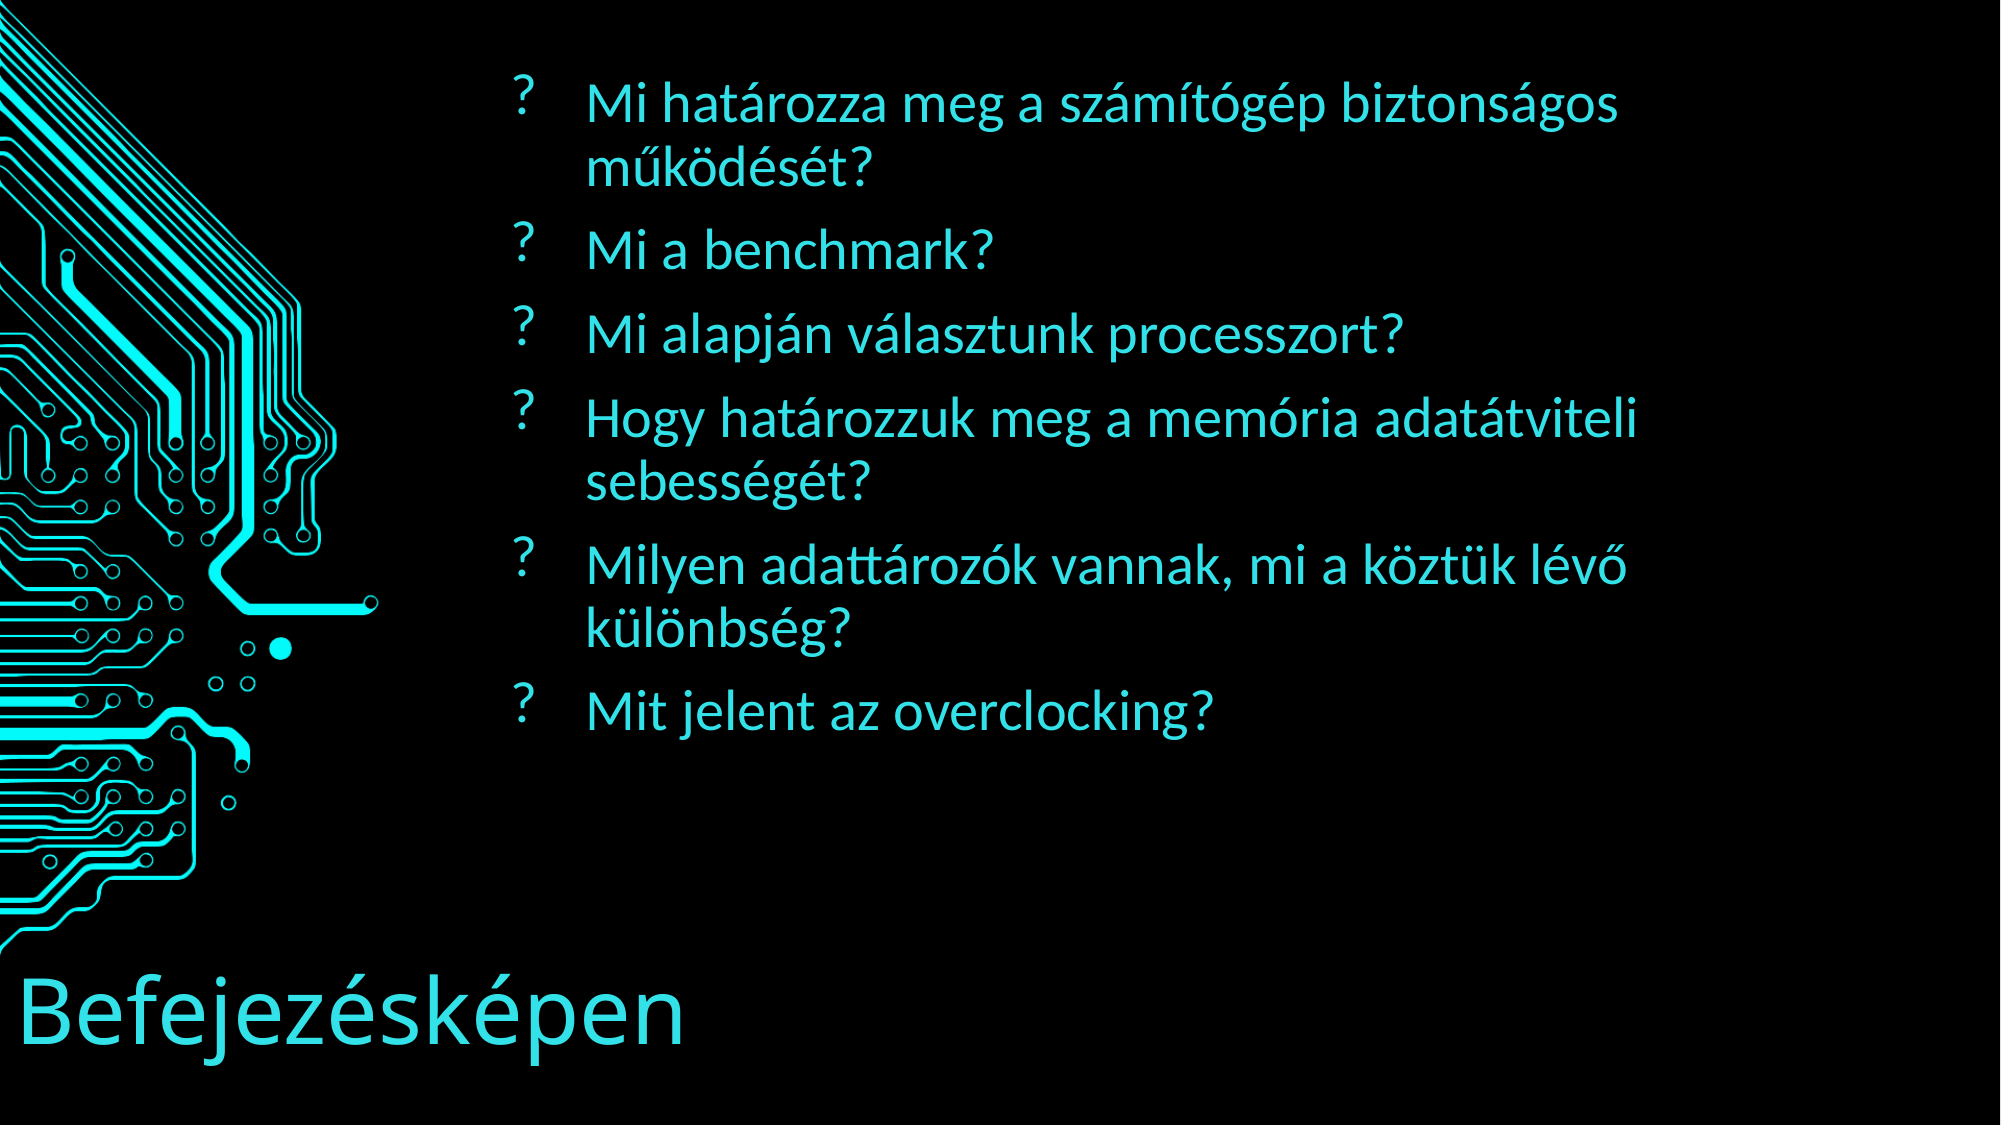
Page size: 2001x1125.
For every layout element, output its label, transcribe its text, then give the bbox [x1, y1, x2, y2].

list Mi határozza meg a számítógép biztonságos működését? Mi a benchmark? Mi alapján választunk processzort? Hogy határozzuk meg a memória adatátviteli sebességét? Milyen adattározók vannak, mi a köztük lévő különbség? Mit jelent az overclocking? [495, 65, 1903, 1065]
title Befejezésképen [0, 906, 1150, 1124]
picture [0, 0, 2001, 1125]
